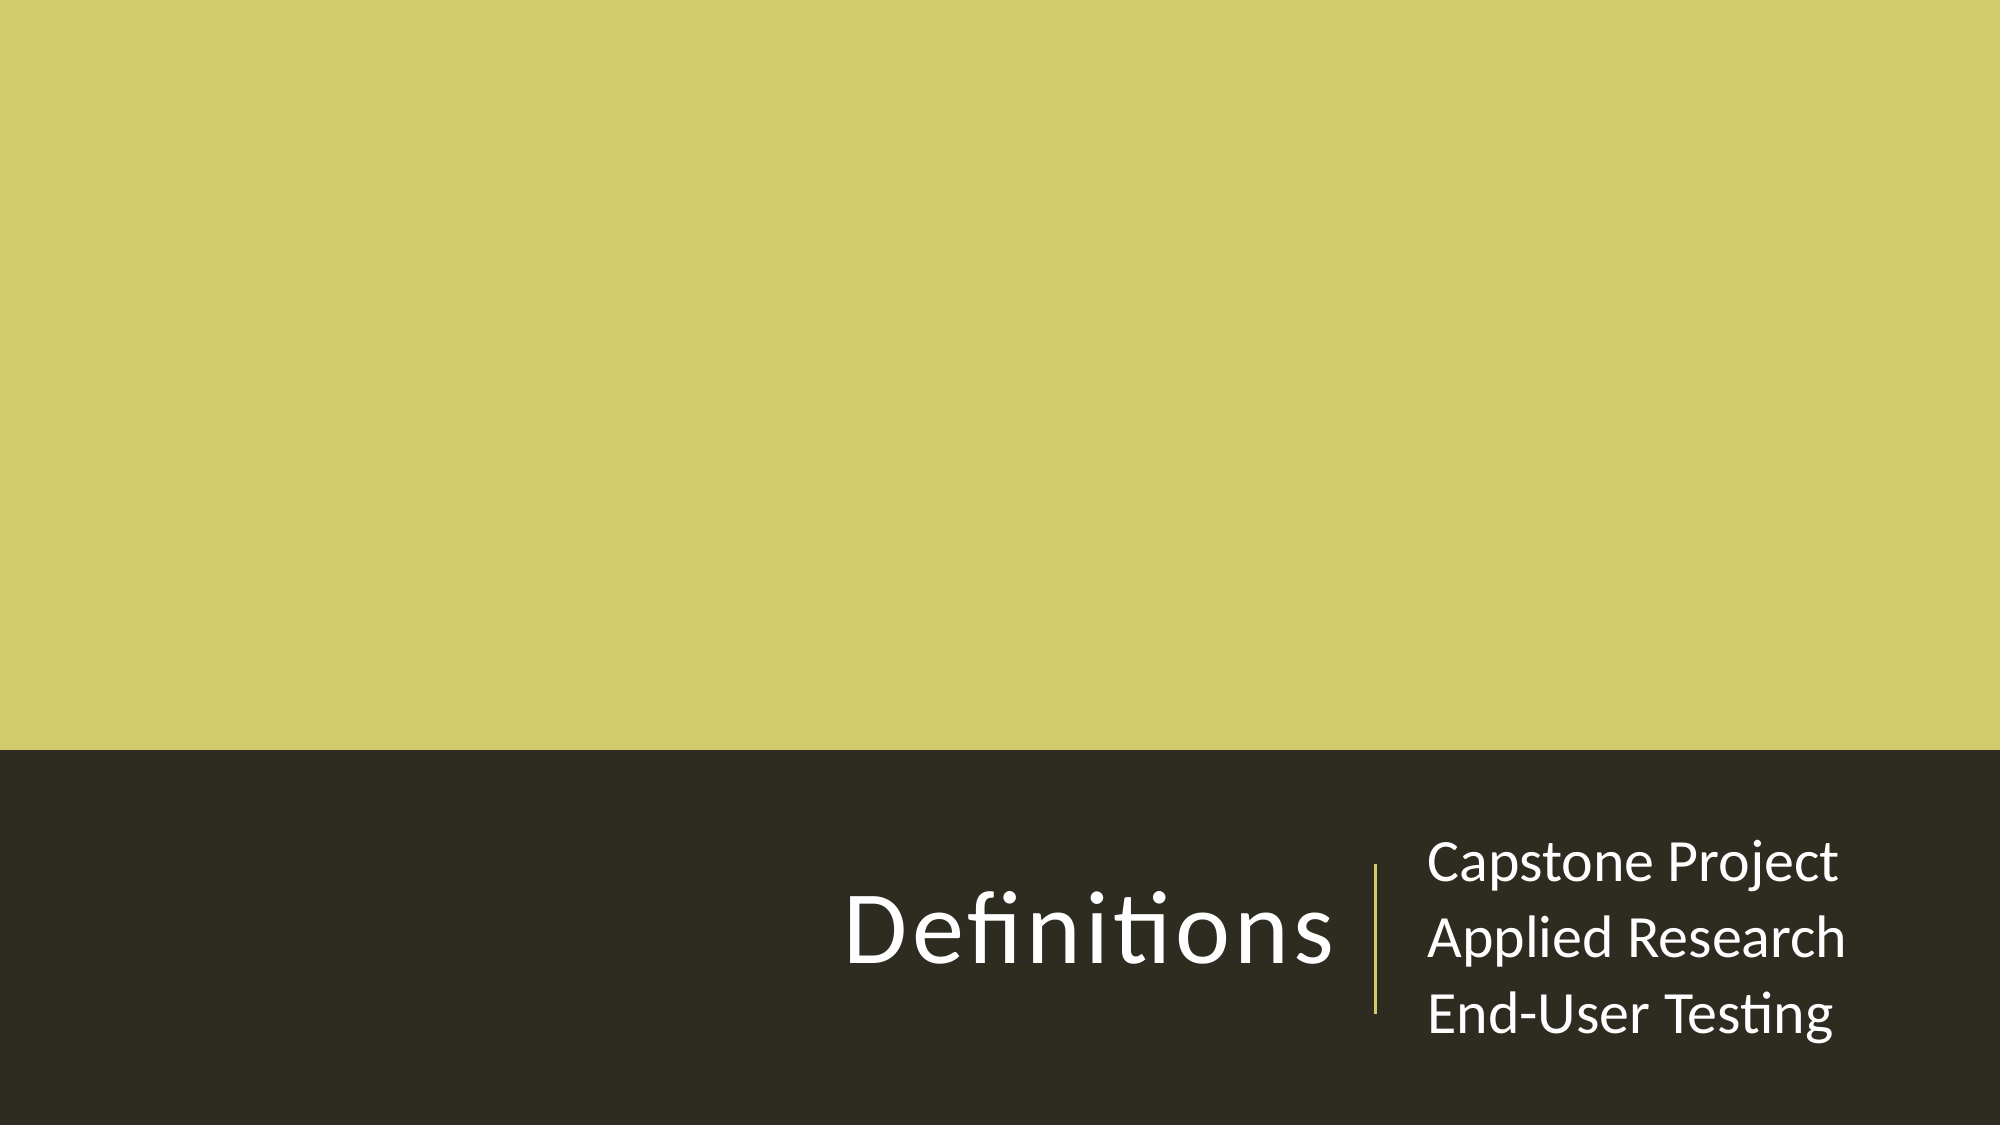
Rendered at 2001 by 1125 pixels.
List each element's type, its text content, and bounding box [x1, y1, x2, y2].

list Capstone Project Applied Research End-User Testing [1412, 813, 1938, 1054]
title Definitions [75, 813, 1350, 1054]
